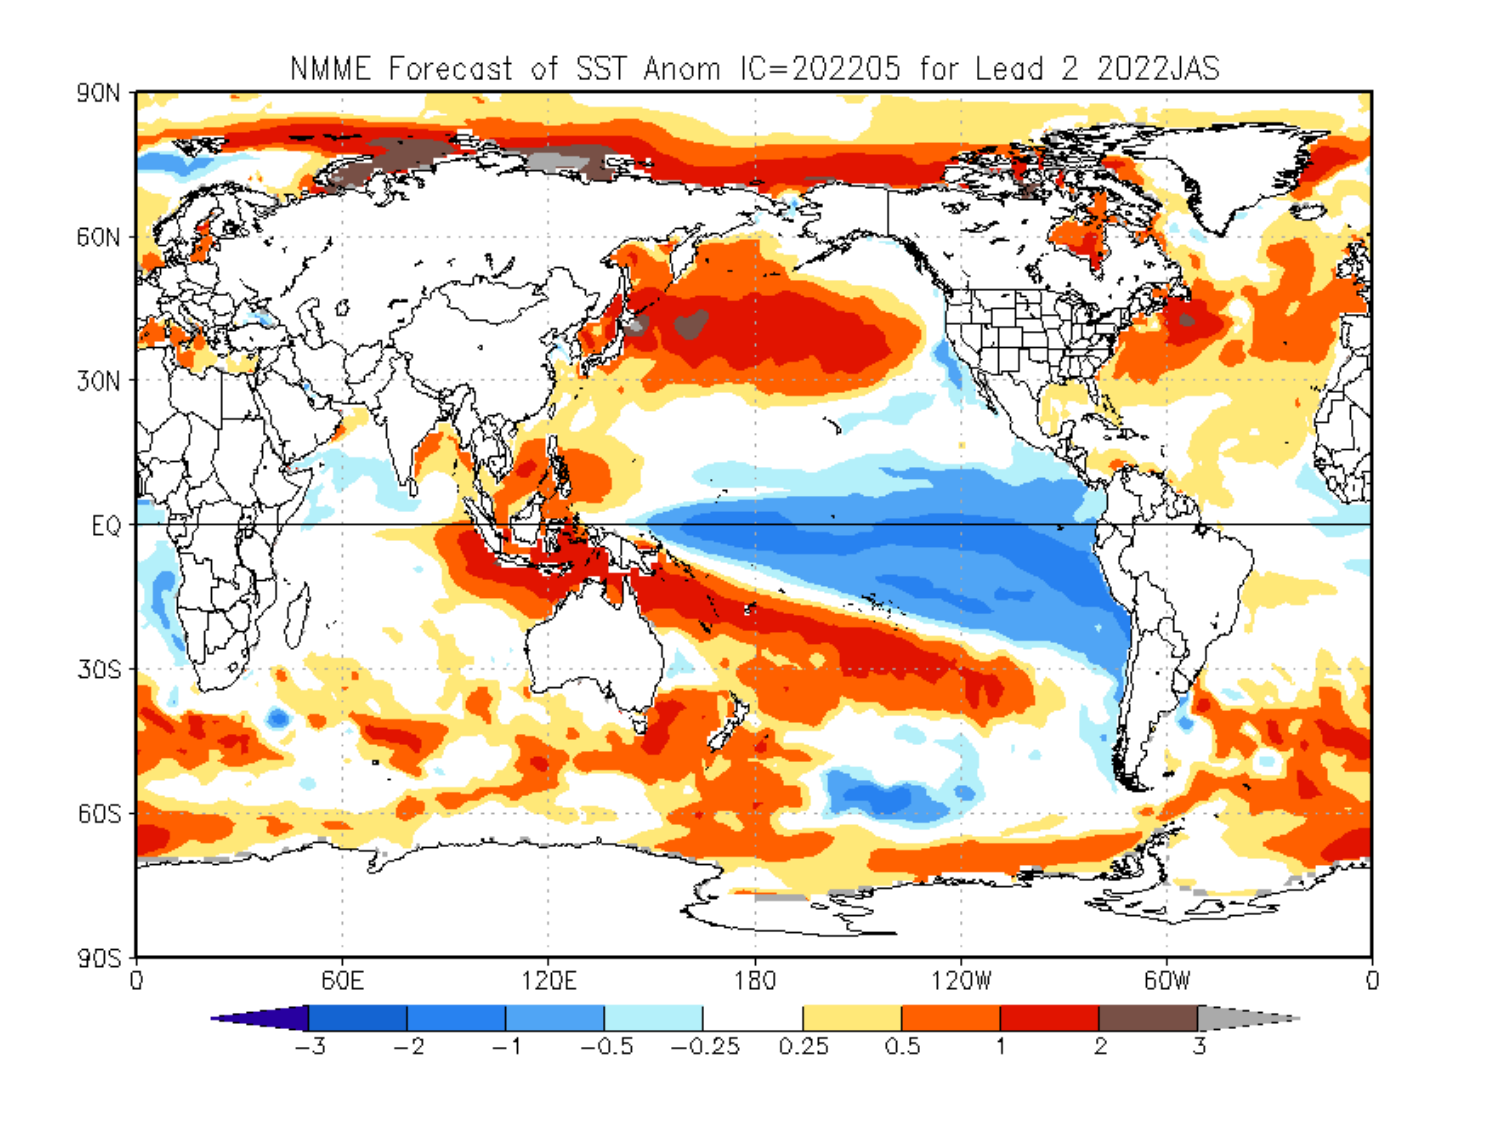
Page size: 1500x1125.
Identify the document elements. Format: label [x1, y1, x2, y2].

picture [74, 29, 1435, 1081]
